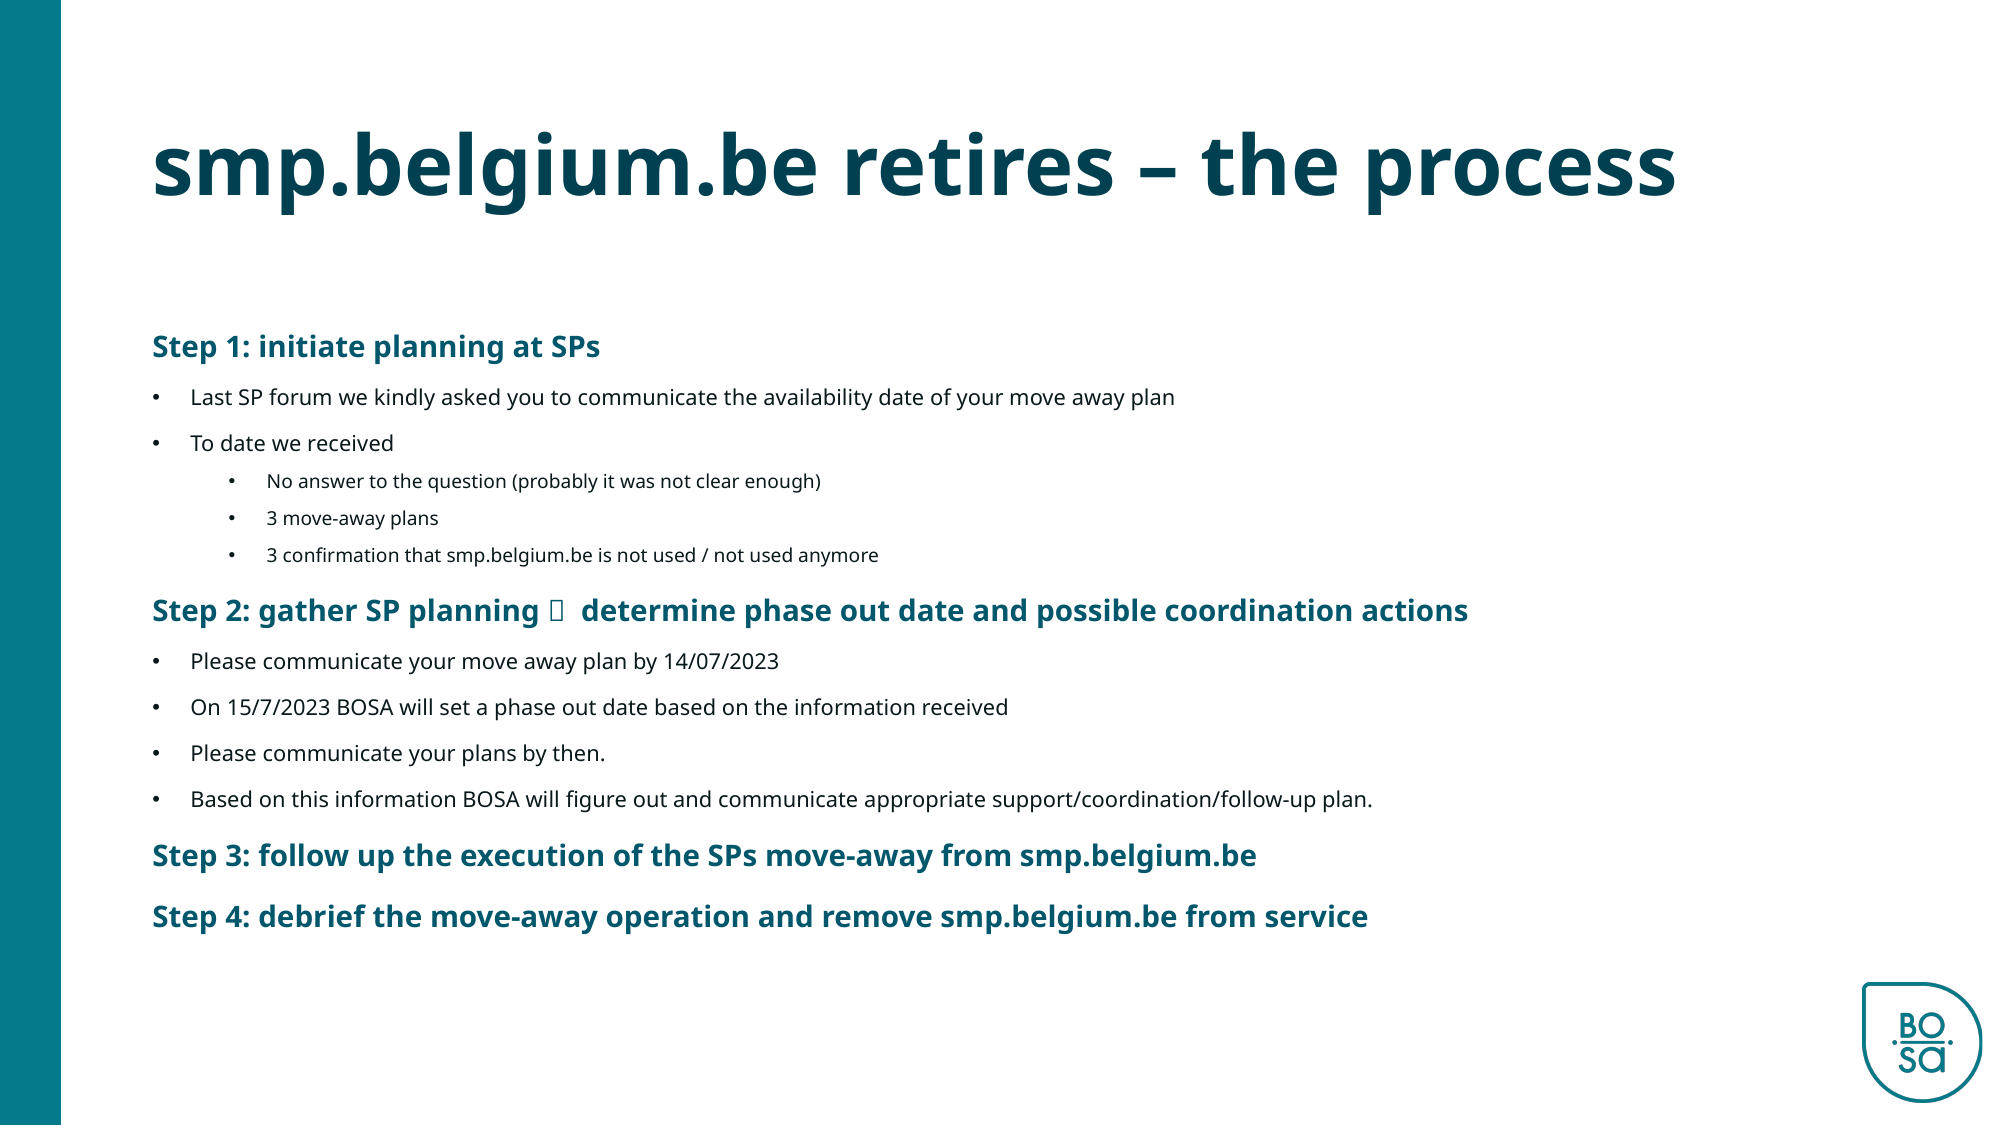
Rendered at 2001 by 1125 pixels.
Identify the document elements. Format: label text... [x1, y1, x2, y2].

list Step 1: initiate planning at SPs Last SP forum we kindly asked you to communicate the availability date of your move away plan To date we received No answer to the question (probably it was not clear enough) 3 move-away plans 3 confirmation that smp.belgium.be is not used / not used anymore Step 2: gather SP planning  determine phase out date and possible coordination actions Please communicate your move away plan by 14/07/2023 On 15/7/2023 BOSA will set a phase out date based on the information received Please communicate your plans by then. Based on this information BOSA will figure out and communicate appropriate support/coordination/follow-up plan. Step 3: follow up the execution of the SPs move-away from smp.belgium.be Step 4: debrief the move-away operation and remove smp.belgium.be from service [137, 299, 1863, 948]
title smp.belgium.be retires – the process [137, 59, 1863, 278]
picture [1862, 982, 1983, 1103]
